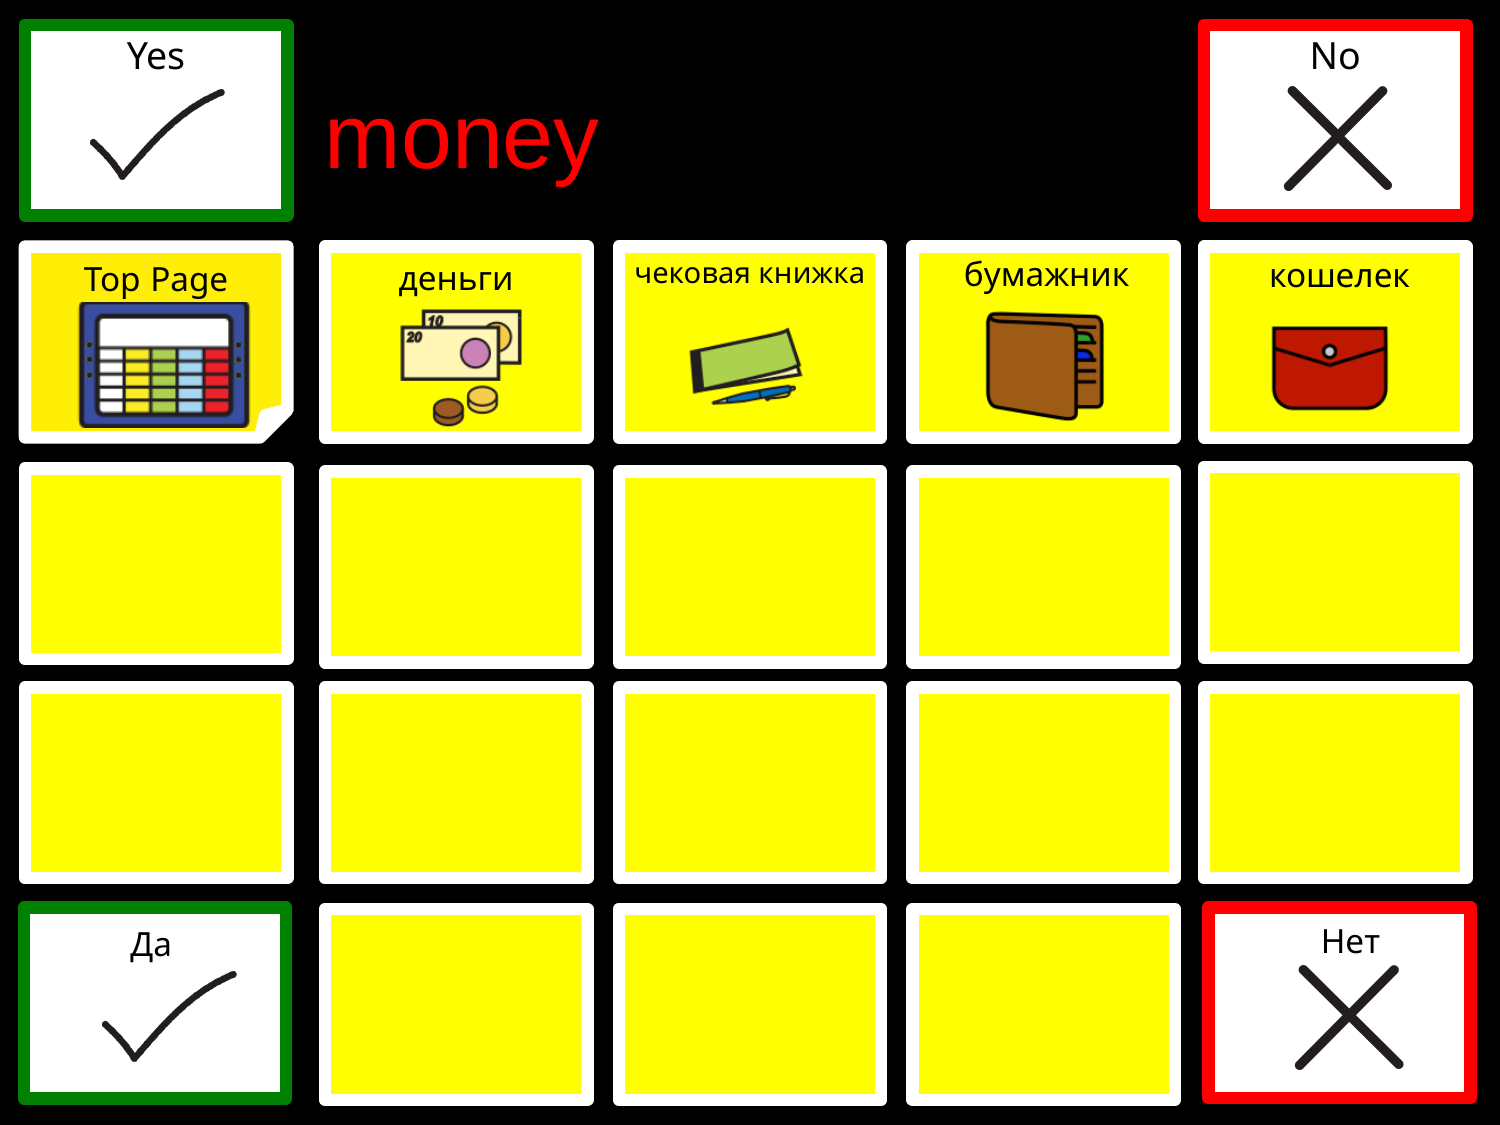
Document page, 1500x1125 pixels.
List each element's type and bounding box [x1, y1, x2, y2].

text_box [24, 24, 288, 216]
text_box [618, 471, 882, 663]
picture [1257, 296, 1403, 442]
picture [974, 296, 1116, 437]
text_box [24, 687, 288, 879]
picture [1274, 74, 1403, 203]
text_box [324, 687, 588, 879]
text_box [912, 687, 1176, 879]
text_box [618, 687, 882, 879]
picture [1286, 953, 1415, 1081]
text_box [1203, 466, 1467, 658]
title [324, 36, 857, 241]
text_box [1208, 906, 1482, 1099]
text_box [20, 907, 287, 1099]
text_box [912, 245, 1179, 438]
text_box [1203, 24, 1467, 216]
text_box [1203, 687, 1467, 879]
text_box [618, 246, 882, 438]
text_box [618, 908, 882, 1101]
text_box [324, 471, 588, 663]
picture [74, 53, 238, 216]
picture [87, 934, 251, 1098]
picture [389, 296, 534, 441]
picture [674, 296, 817, 439]
text_box [24, 245, 289, 439]
text_box [324, 246, 588, 438]
picture [62, 301, 267, 429]
text_box [1203, 246, 1471, 438]
text_box [912, 471, 1176, 663]
text_box [24, 467, 288, 660]
text_box [912, 908, 1176, 1101]
text_box [324, 908, 588, 1101]
